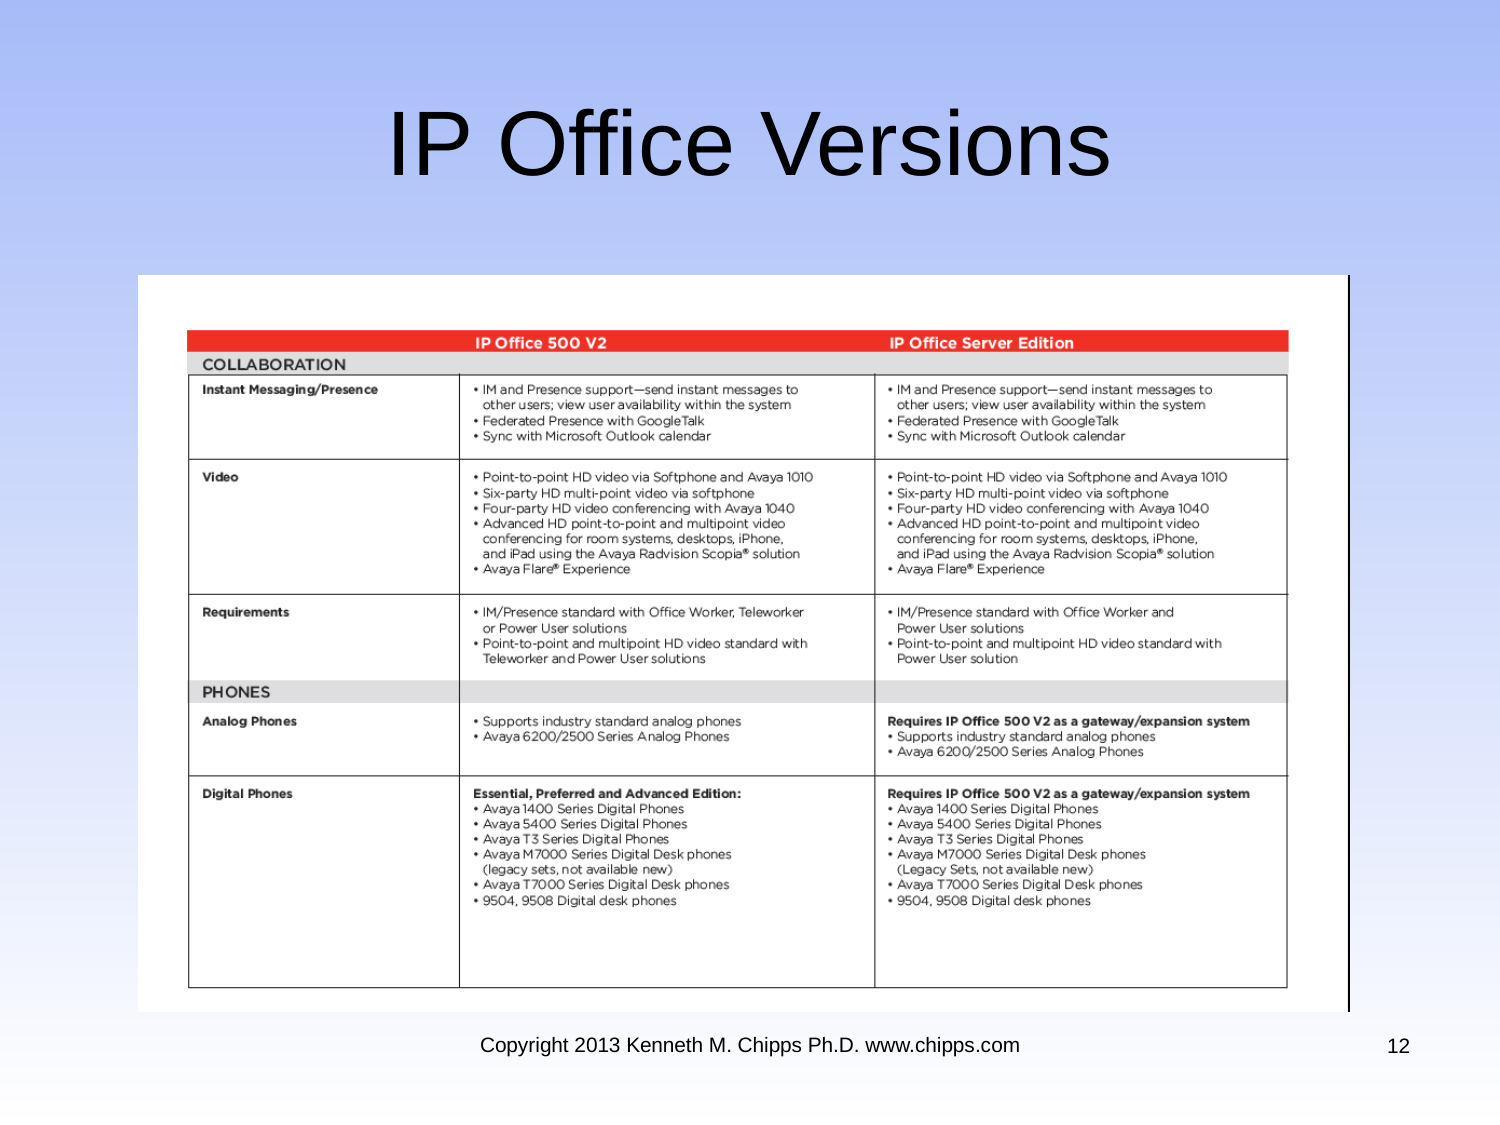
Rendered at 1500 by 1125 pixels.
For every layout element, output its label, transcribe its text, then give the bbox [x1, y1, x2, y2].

picture [137, 274, 1351, 1013]
slide_number 12 [1074, 1024, 1426, 1104]
footer Copyright 2013 Kenneth M. Chipps Ph.D. www.chipps.com [449, 1024, 1051, 1103]
title IP Office Versions [75, 45, 1425, 233]
